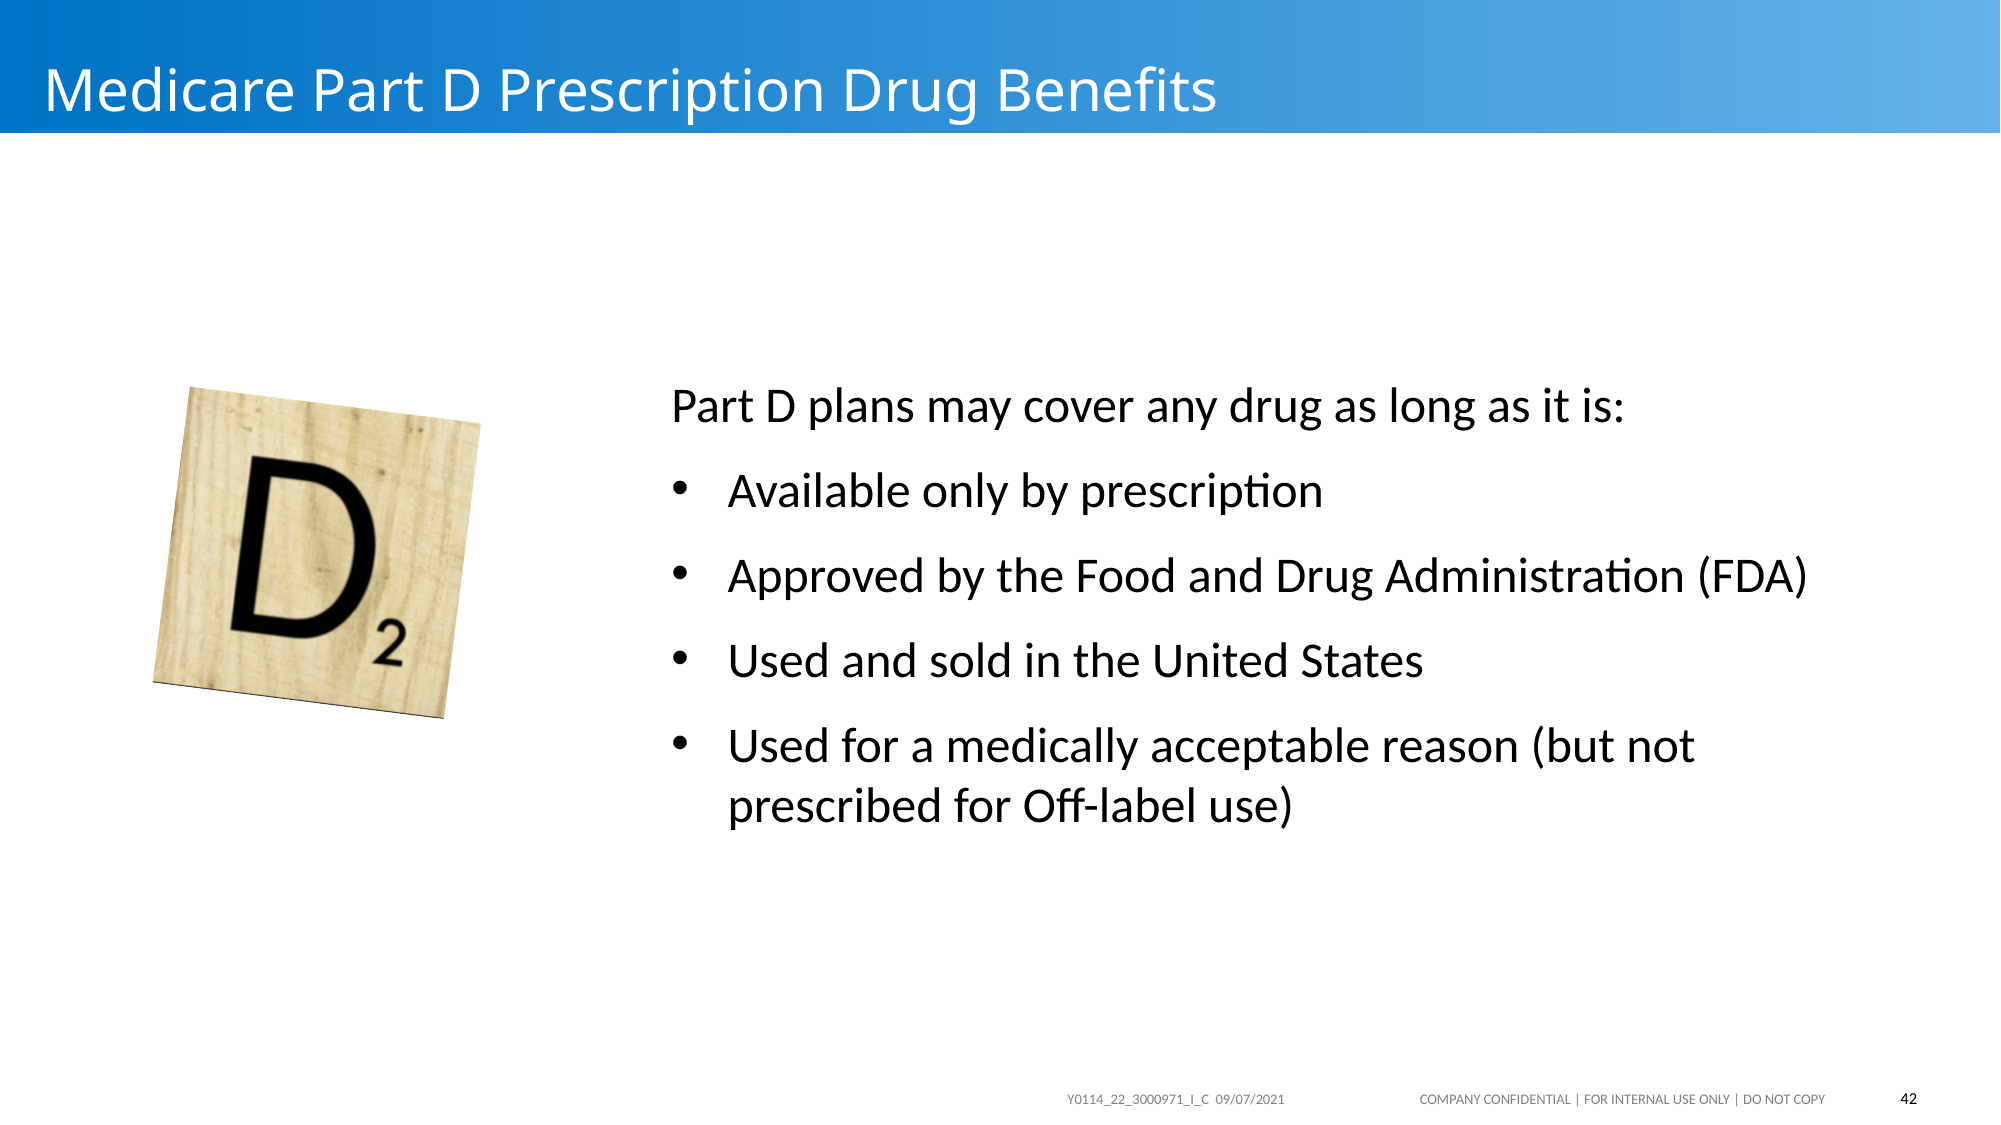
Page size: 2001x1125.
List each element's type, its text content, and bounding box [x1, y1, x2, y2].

text_box Part D plans may cover any drug as long as it is: Available only by prescription Approved by the Food and Drug Administration (FDA) Used and sold in the United States Used for a medically acceptable reason (but not prescribed for Off-label use) [656, 364, 1830, 980]
slide_number 42 [1851, 1075, 1933, 1122]
picture [153, 387, 480, 718]
title Medicare Part D Prescription Drug Benefits [43, 0, 1769, 132]
